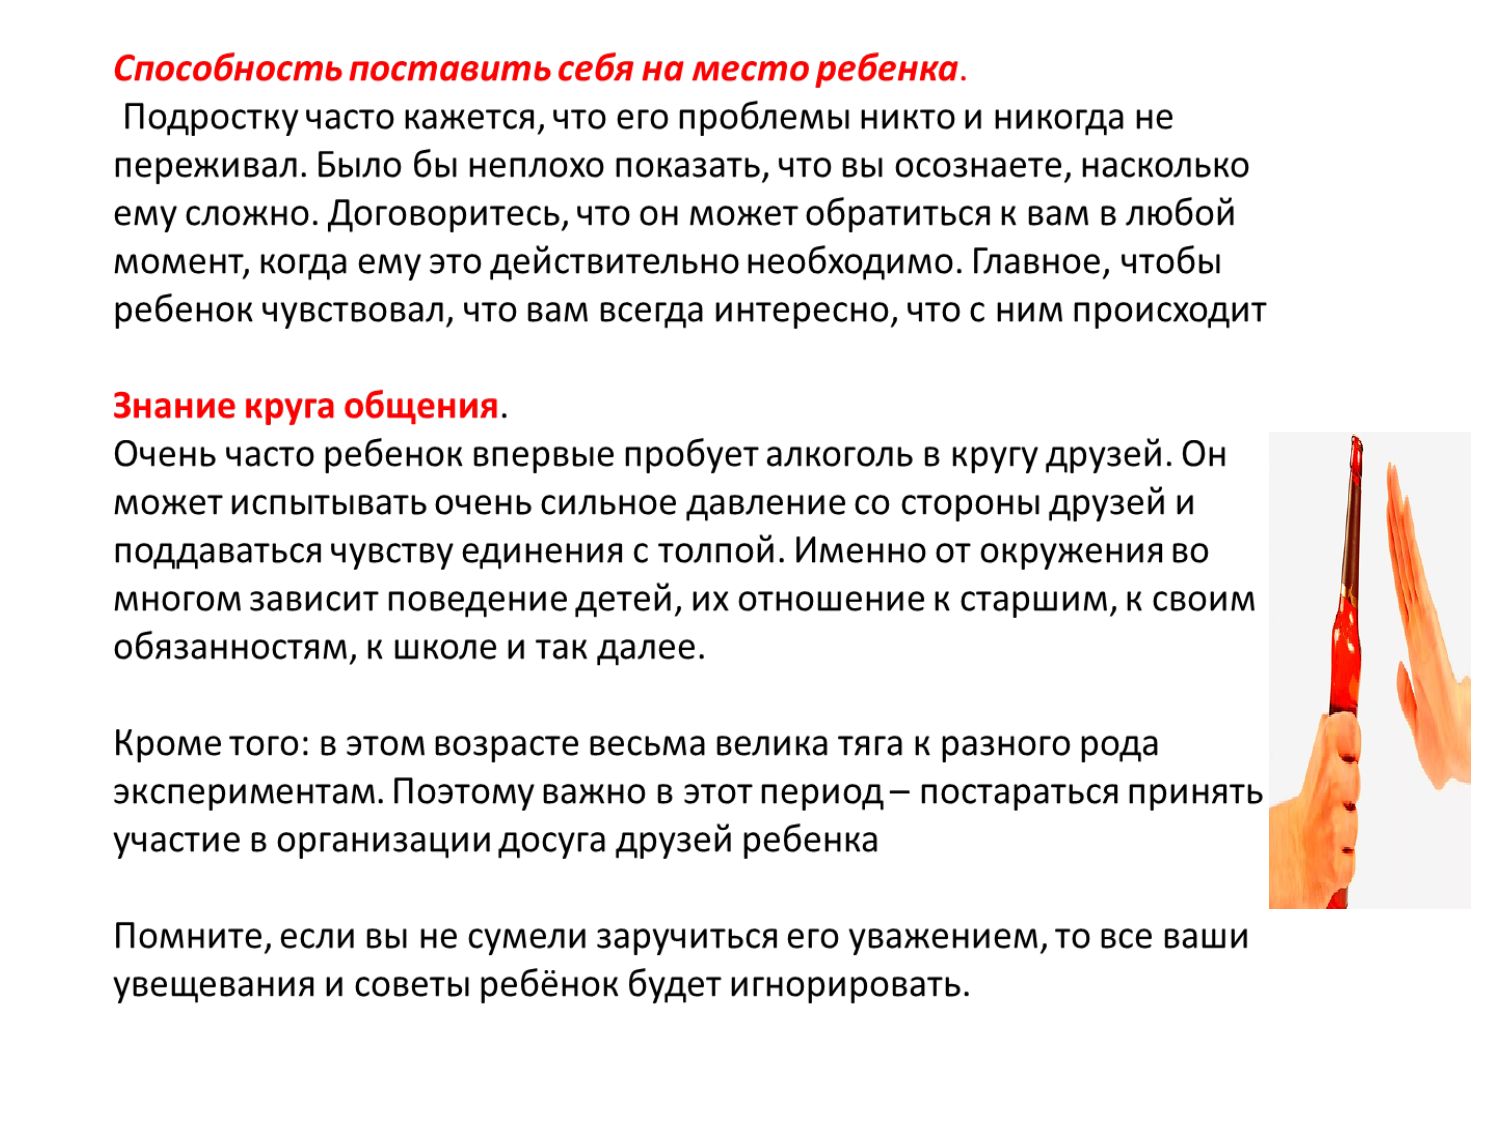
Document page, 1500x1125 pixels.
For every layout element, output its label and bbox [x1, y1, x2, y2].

picture [88, 30, 1471, 1073]
